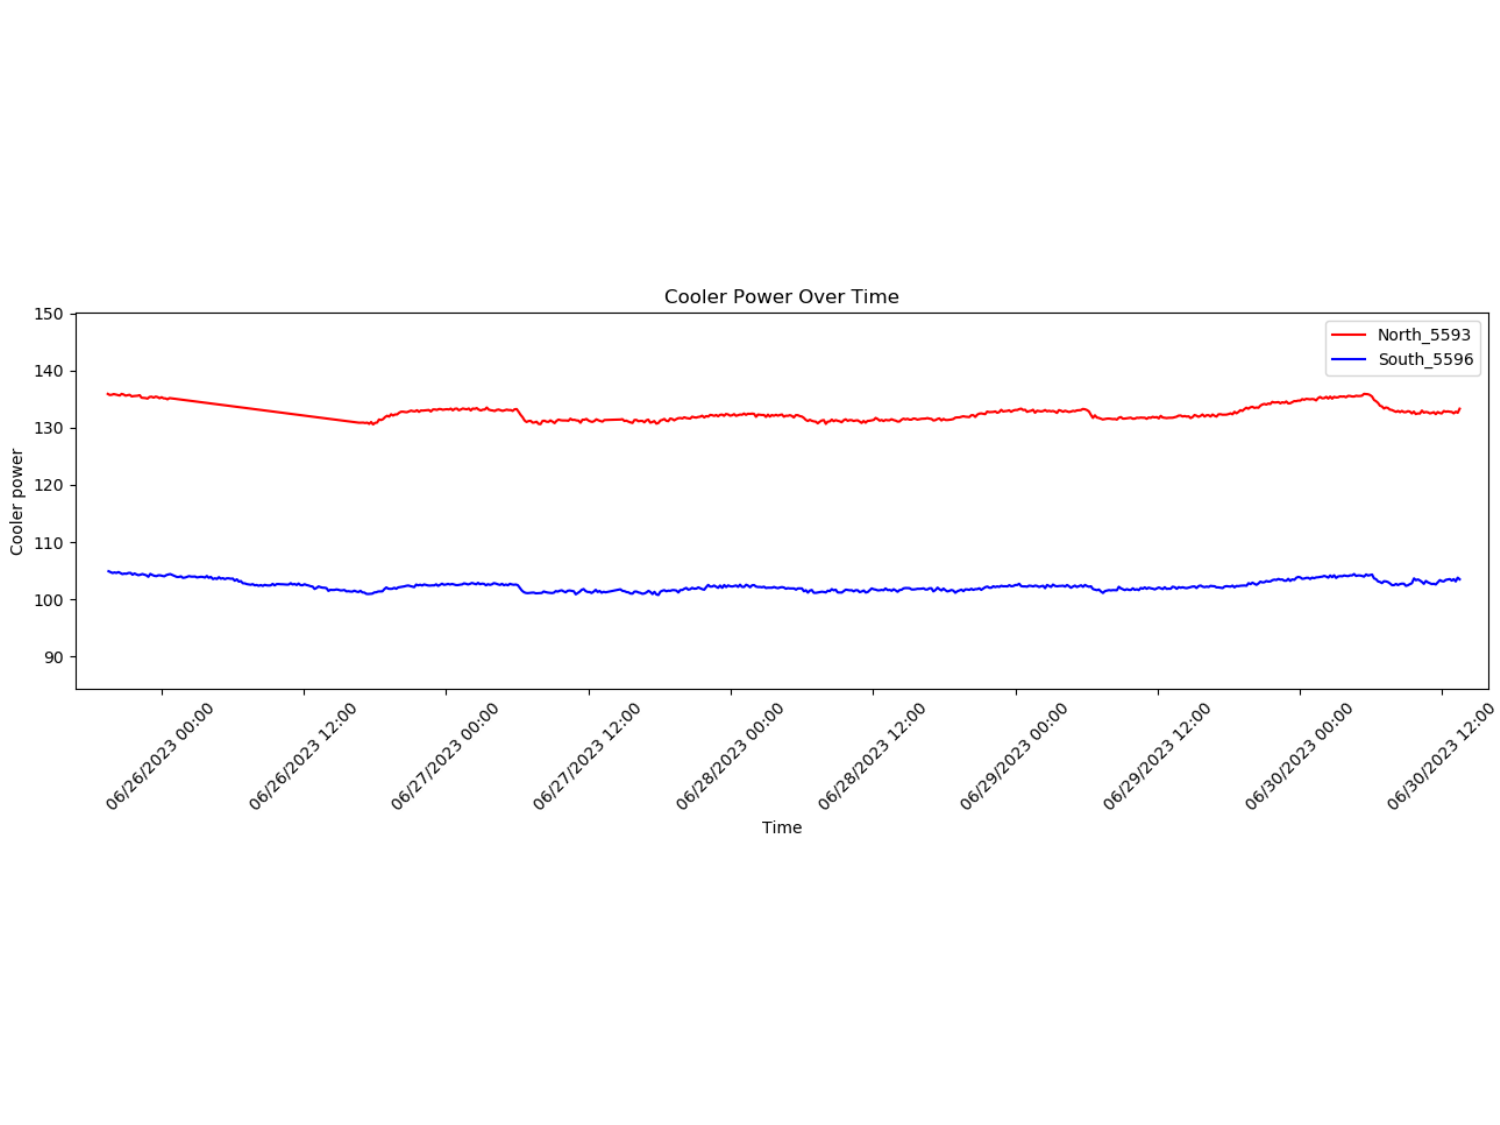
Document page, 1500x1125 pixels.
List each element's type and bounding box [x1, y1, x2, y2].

picture [0, 280, 1500, 845]
